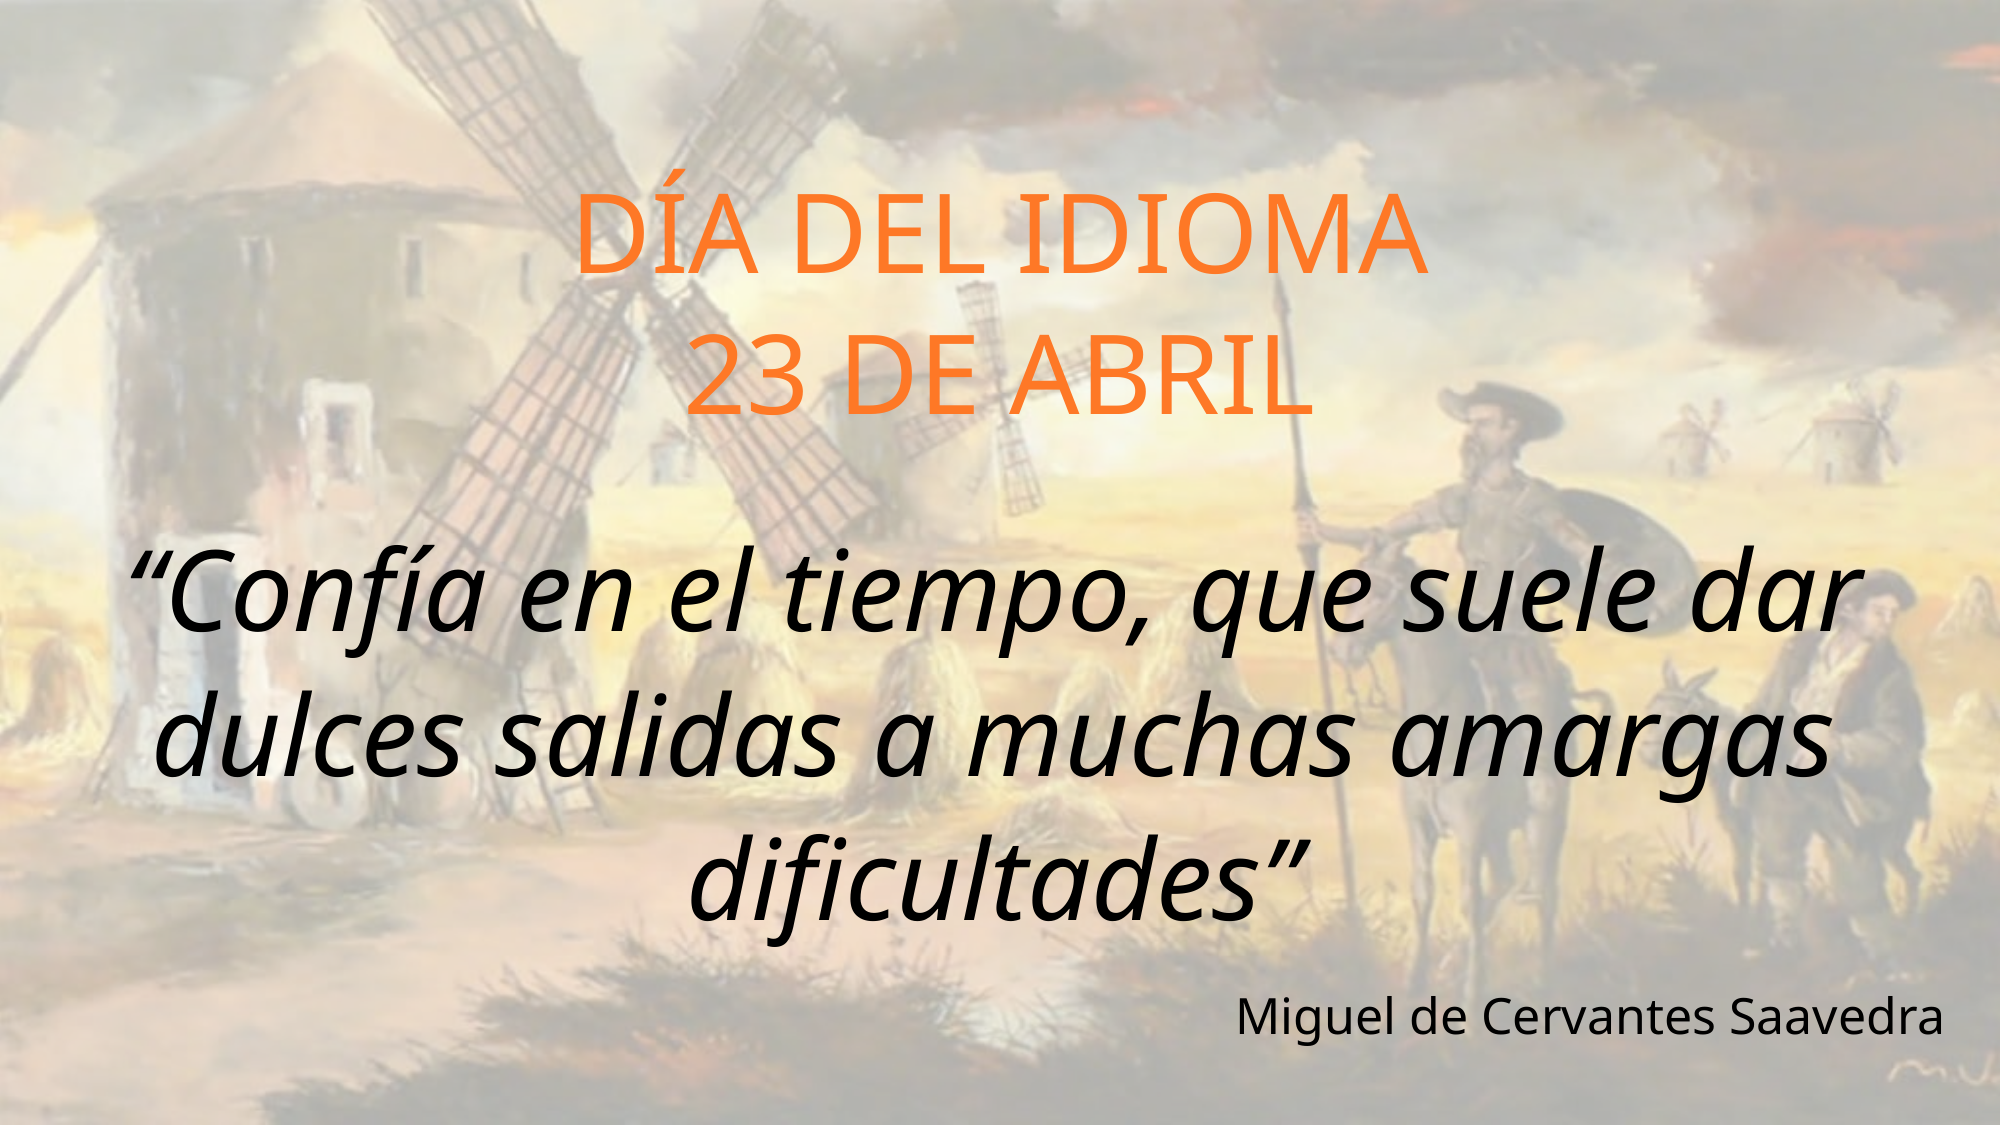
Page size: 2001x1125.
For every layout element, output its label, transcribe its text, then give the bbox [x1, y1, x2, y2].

title DÍA DEL IDIOMA 23 DE ABRIL [39, 50, 1961, 502]
subtitle “Confía en el tiempo, que suele dar dulces salidas a muchas amargas dificultades” Miguel de Cervantes Saavedra [27, 502, 1961, 1075]
